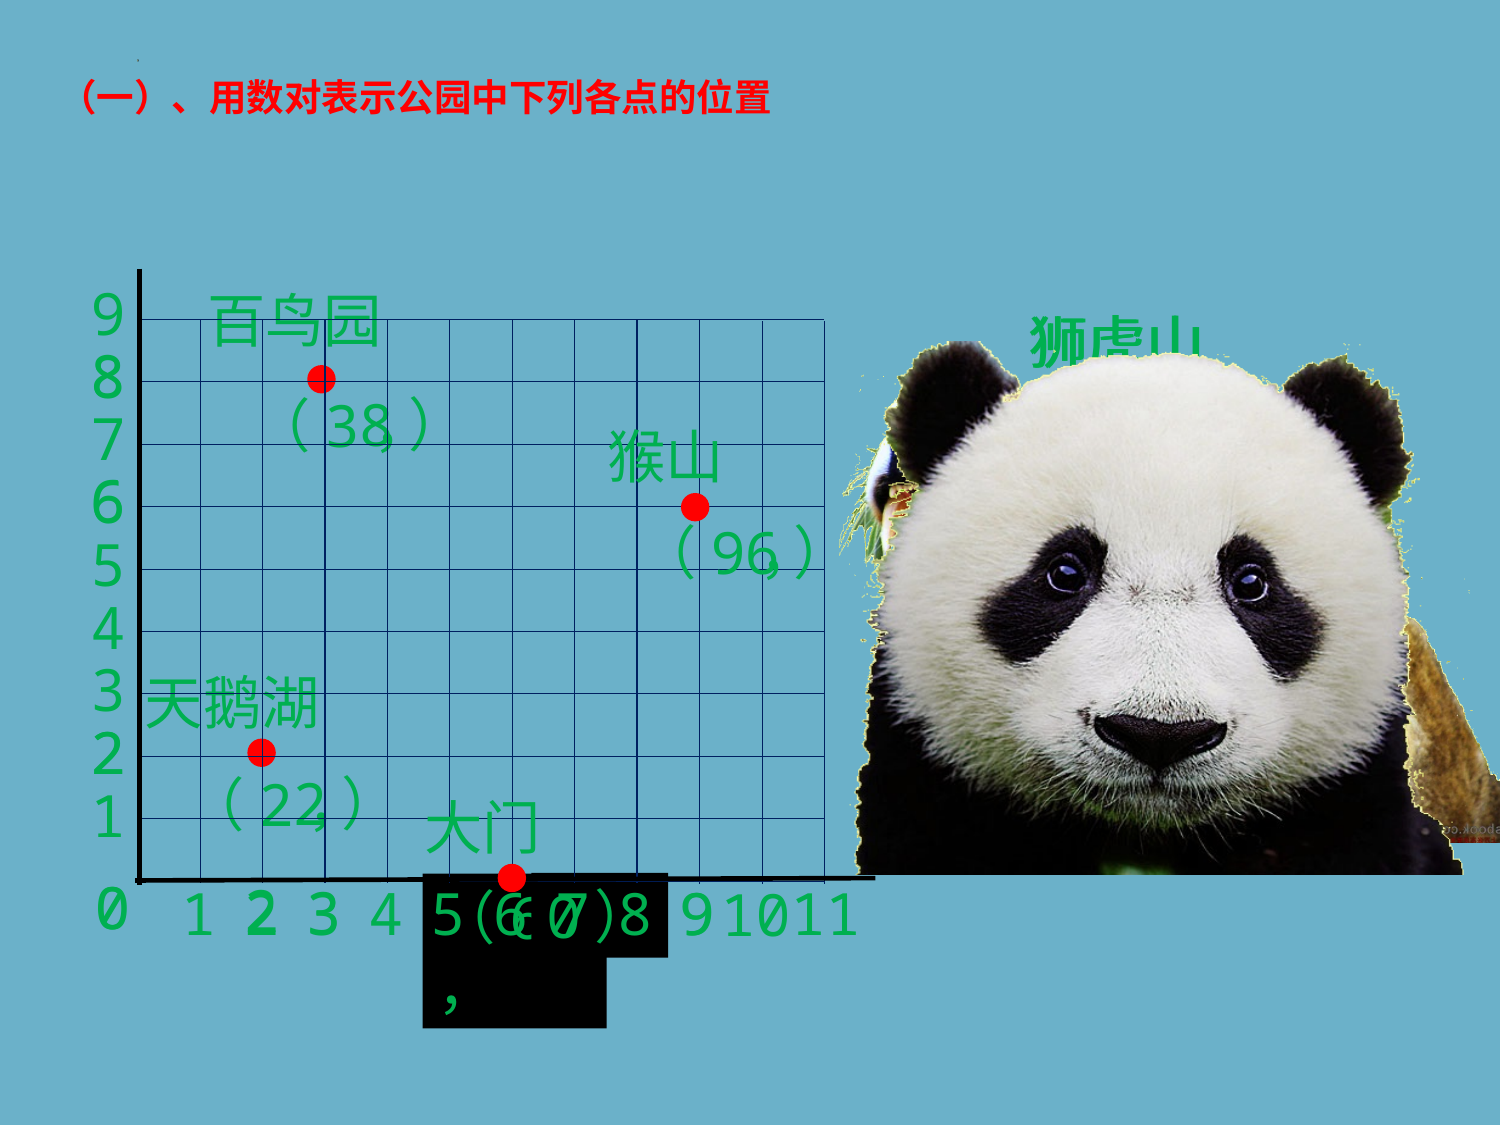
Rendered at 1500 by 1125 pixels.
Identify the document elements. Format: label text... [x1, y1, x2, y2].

text_box 0 [67, 863, 154, 949]
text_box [623, 508, 799, 595]
picture [799, 341, 1500, 876]
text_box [154, 918, 882, 956]
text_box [539, 412, 793, 522]
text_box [356, 783, 609, 893]
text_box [63, 269, 134, 857]
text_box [134, 268, 876, 886]
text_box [989, 298, 1376, 341]
text_box （一）、用数对表示公园中下列各点的位置 [44, 66, 840, 126]
